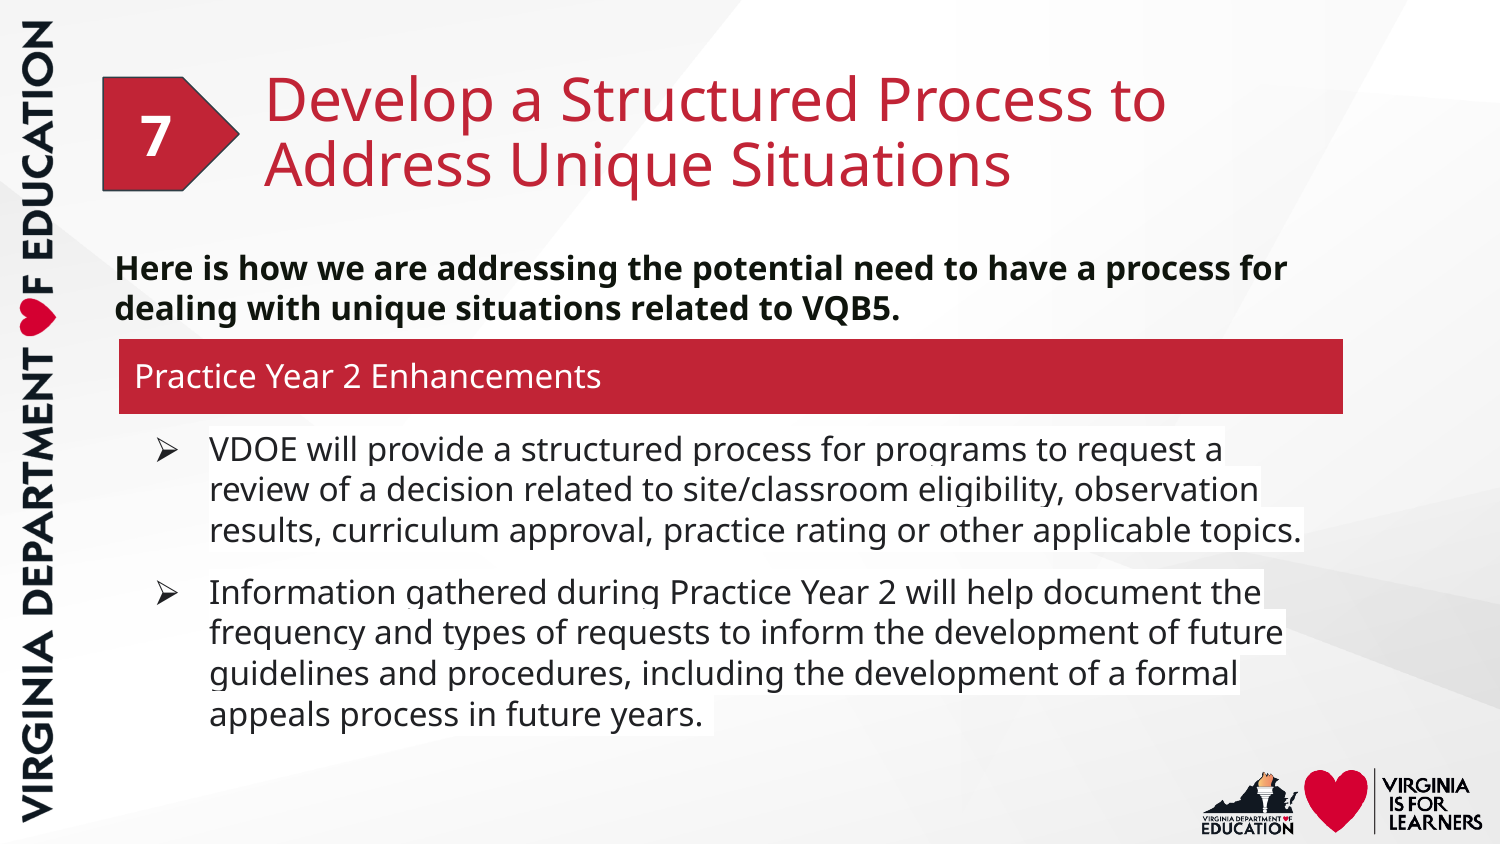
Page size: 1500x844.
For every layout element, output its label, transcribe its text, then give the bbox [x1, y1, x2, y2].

title Develop a Structured Process to Address Unique Situations [253, 52, 1397, 216]
list Here is how we are addressing the potential need to have a process for dealing with unique situations related to VQB5. [103, 242, 1397, 821]
text_box 7 [103, 77, 240, 191]
picture [0, 0, 1500, 844]
table_header Practice Year 2 Enhancements [119, 339, 1343, 414]
table_cell VDOE will provide a structured process for programs to request a review of a decision related to site/classroom eligibility, observation results, curriculum approval, practice rating or other applicable topics. Information gathered during Practice Year 2 will help document the frequency and types of requests to inform the development of future guidelines and procedures, including the development of a formal appeals process in future years. [119, 414, 1343, 749]
